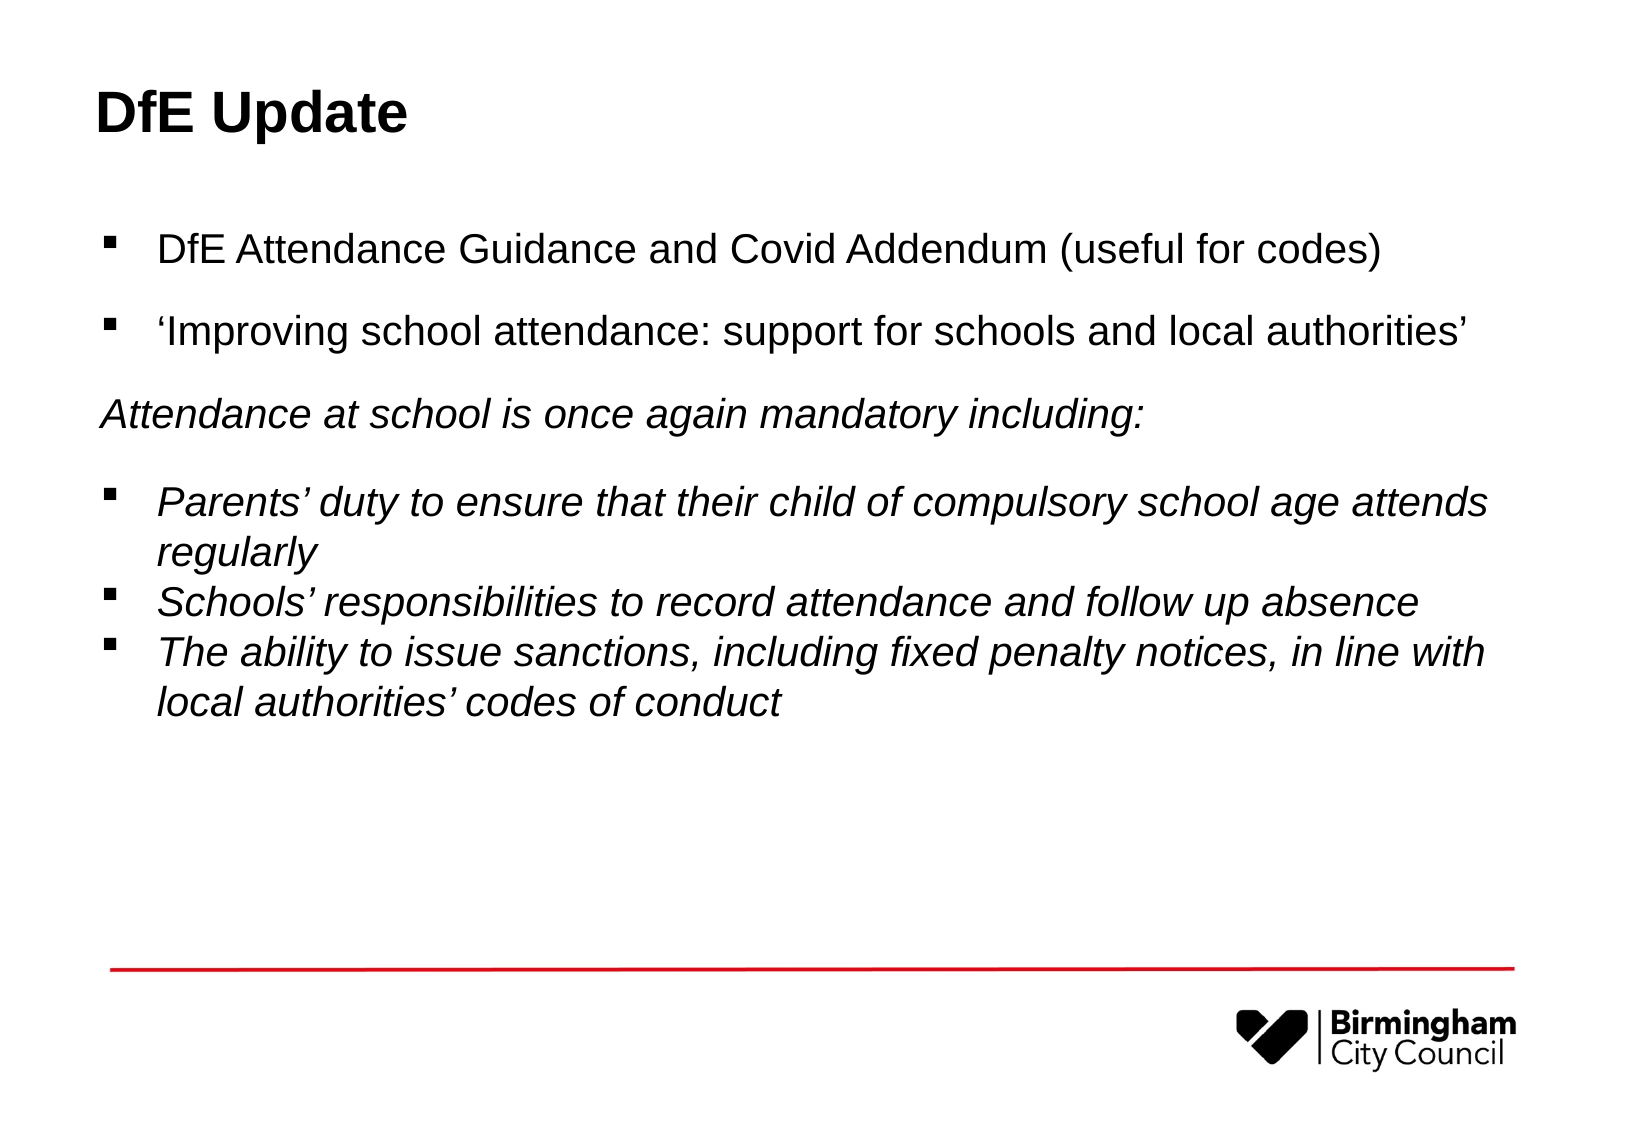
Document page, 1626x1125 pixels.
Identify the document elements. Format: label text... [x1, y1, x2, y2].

text_box DfE Attendance Guidance and Covid Addendum (useful for codes) ‘Improving school attendance: support for schools and local authorities’ Attendance at school is once again mandatory including: Parents’ duty to ensure that their child of compulsory school age attends regularly Schools’ responsibilities to record attendance and follow up absence The ability to issue sanctions, including fixed penalty notices, in line with local authorities’ codes of conduct [85, 219, 1569, 860]
picture [0, 952, 1625, 1125]
title DfE Update [80, 66, 1002, 153]
